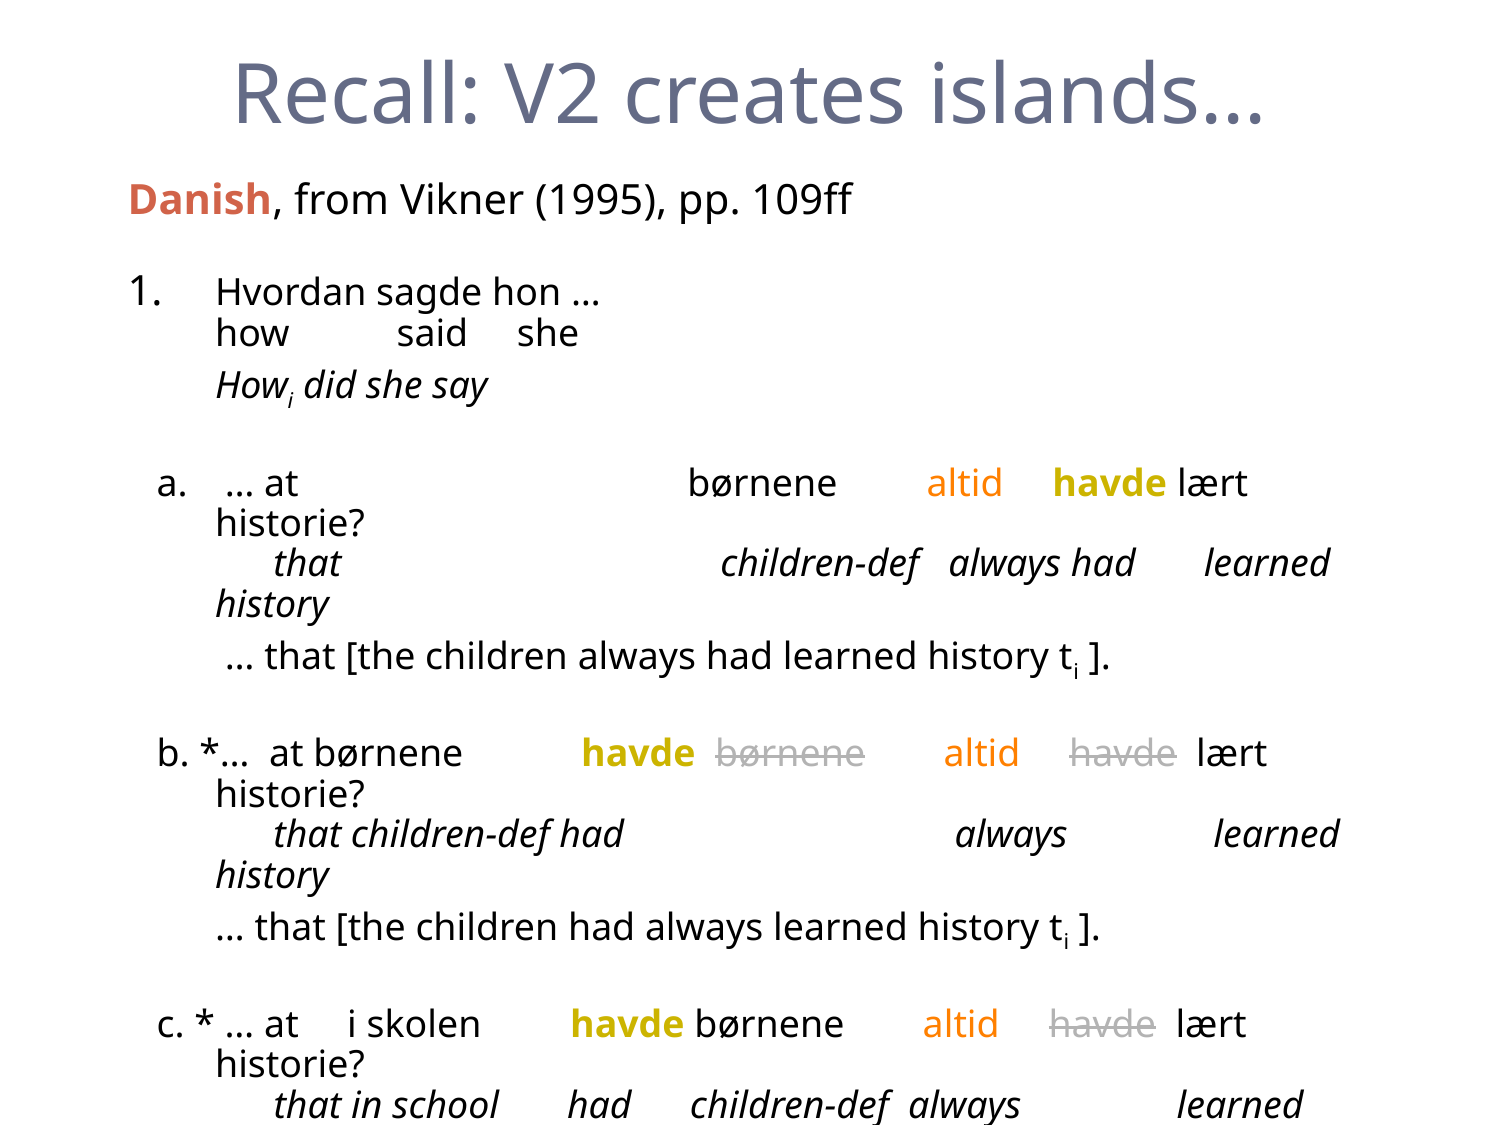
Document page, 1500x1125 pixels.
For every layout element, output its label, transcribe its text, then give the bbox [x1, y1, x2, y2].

list Danish, from Vikner (1995), pp. 109ff 1. Hvordan sagde hon … how said she Howi did she say a. … at børnene altid havde lært historie? that children-def always had learned history … that [the children always had learned history ti ]. b. *… at børnene havde børnene altid havde lært historie? that children-def had always learned history … that [the children had always learned history ti ]. c. * … at i skolen havde børnene altid havde lært historie? that in school had children-def always learned history … that [in school had the children always learned history ti ]. [112, 171, 1388, 1063]
title Recall: V2 creates islands... [75, 35, 1425, 146]
